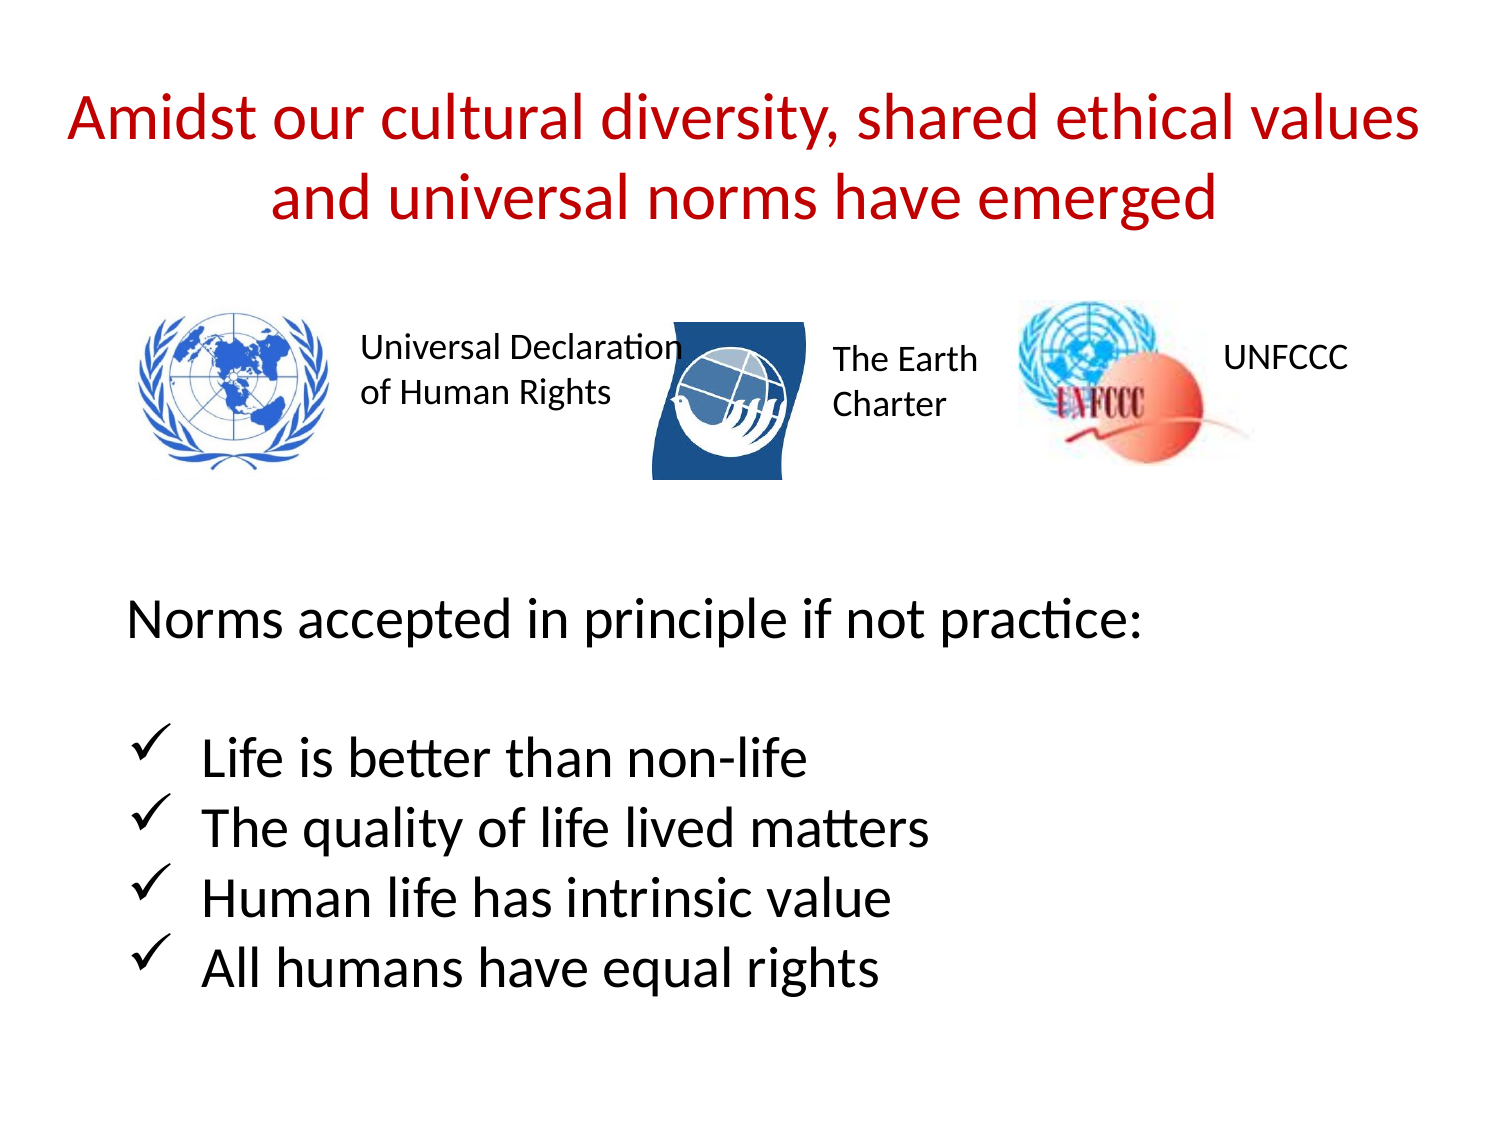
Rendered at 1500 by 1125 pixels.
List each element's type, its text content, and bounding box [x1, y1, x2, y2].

text_box Amidst our cultural diversity, shared ethical values and universal norms have emerged [0, 66, 1490, 240]
text_box Norms accepted in principle if not practice: Life is better than non-life The quality of life lived matters Human life has intrinsic value All humans have equal rights [112, 572, 1398, 1077]
picture [652, 322, 807, 480]
text_box UNFCCC [1260, 324, 1364, 385]
text_box Universal Declaration of Human Rights [345, 314, 700, 420]
picture [1018, 300, 1256, 467]
text_box The Earth Charter [817, 326, 1013, 431]
picture [135, 300, 332, 481]
